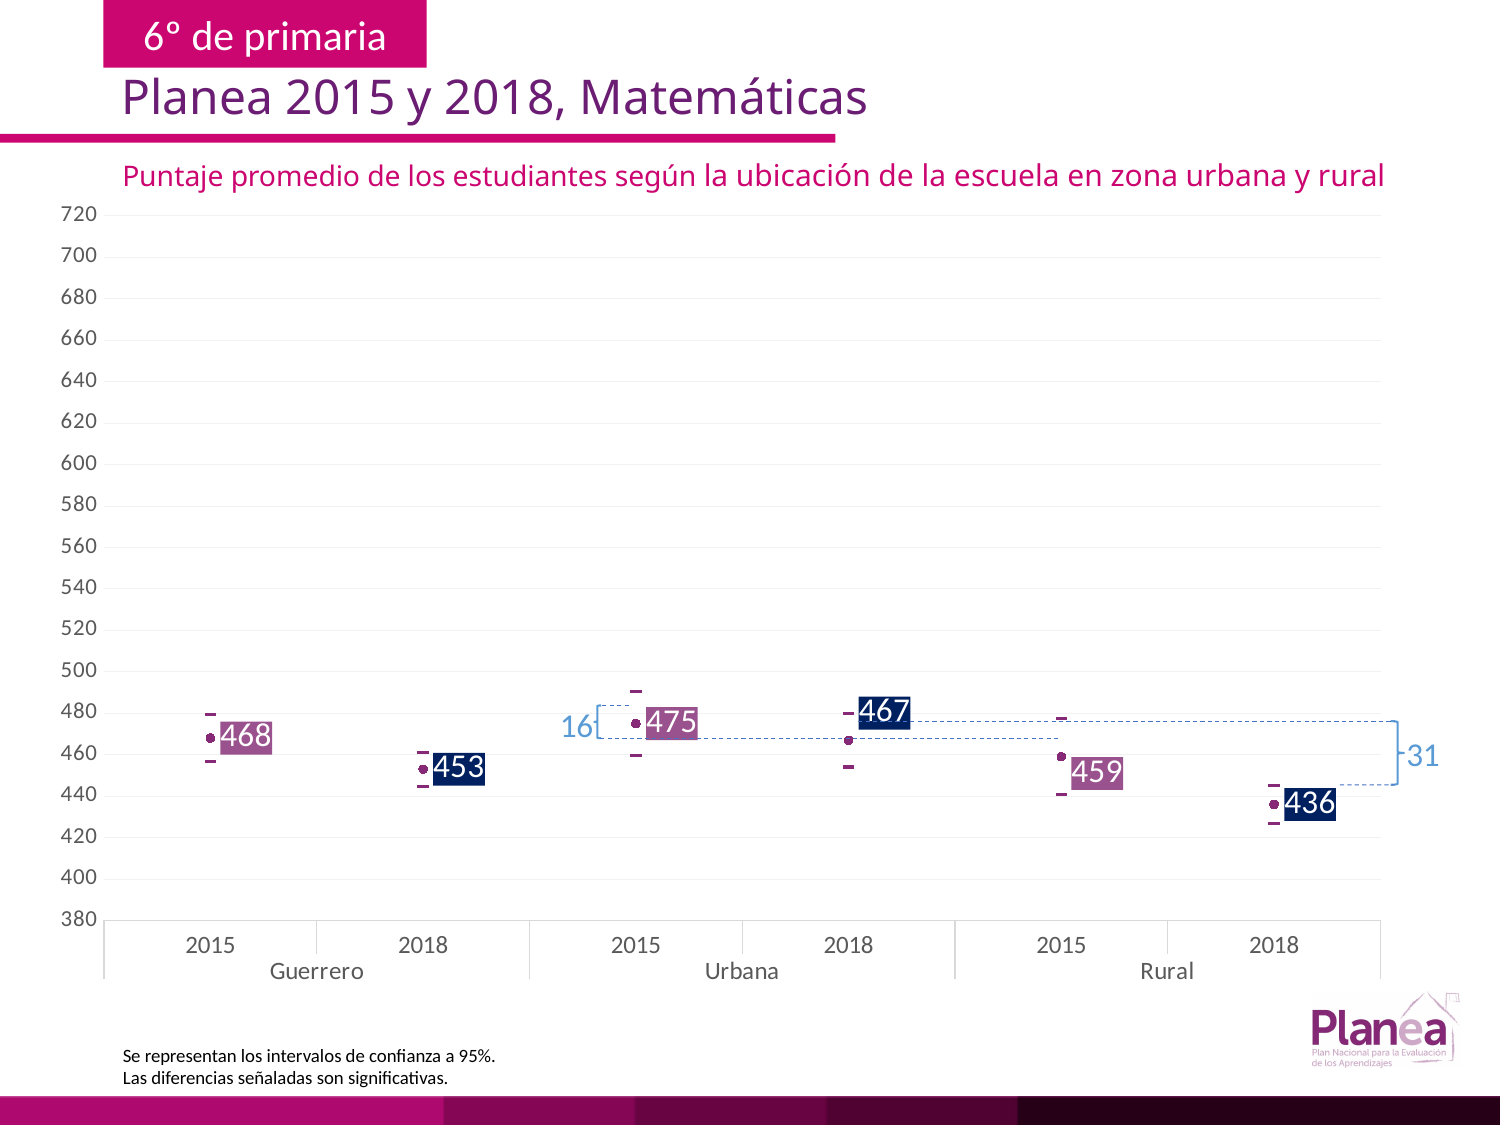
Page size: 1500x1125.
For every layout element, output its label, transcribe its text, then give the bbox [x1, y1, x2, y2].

text_box [0, 133, 836, 144]
text_box Puntaje promedio de los estudiantes según la ubicación de la escuela en zona urbana y rural [107, 145, 1428, 178]
picture [1312, 991, 1462, 1068]
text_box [32, 178, 1452, 1002]
picture [0, 1096, 1500, 1125]
text_box Planea 2015 y 2018, Matemáticas [106, 65, 1458, 145]
text_box Se representan los intervalos de confianza a 95%. Las diferencias señaladas son significativas. [108, 1036, 1211, 1096]
